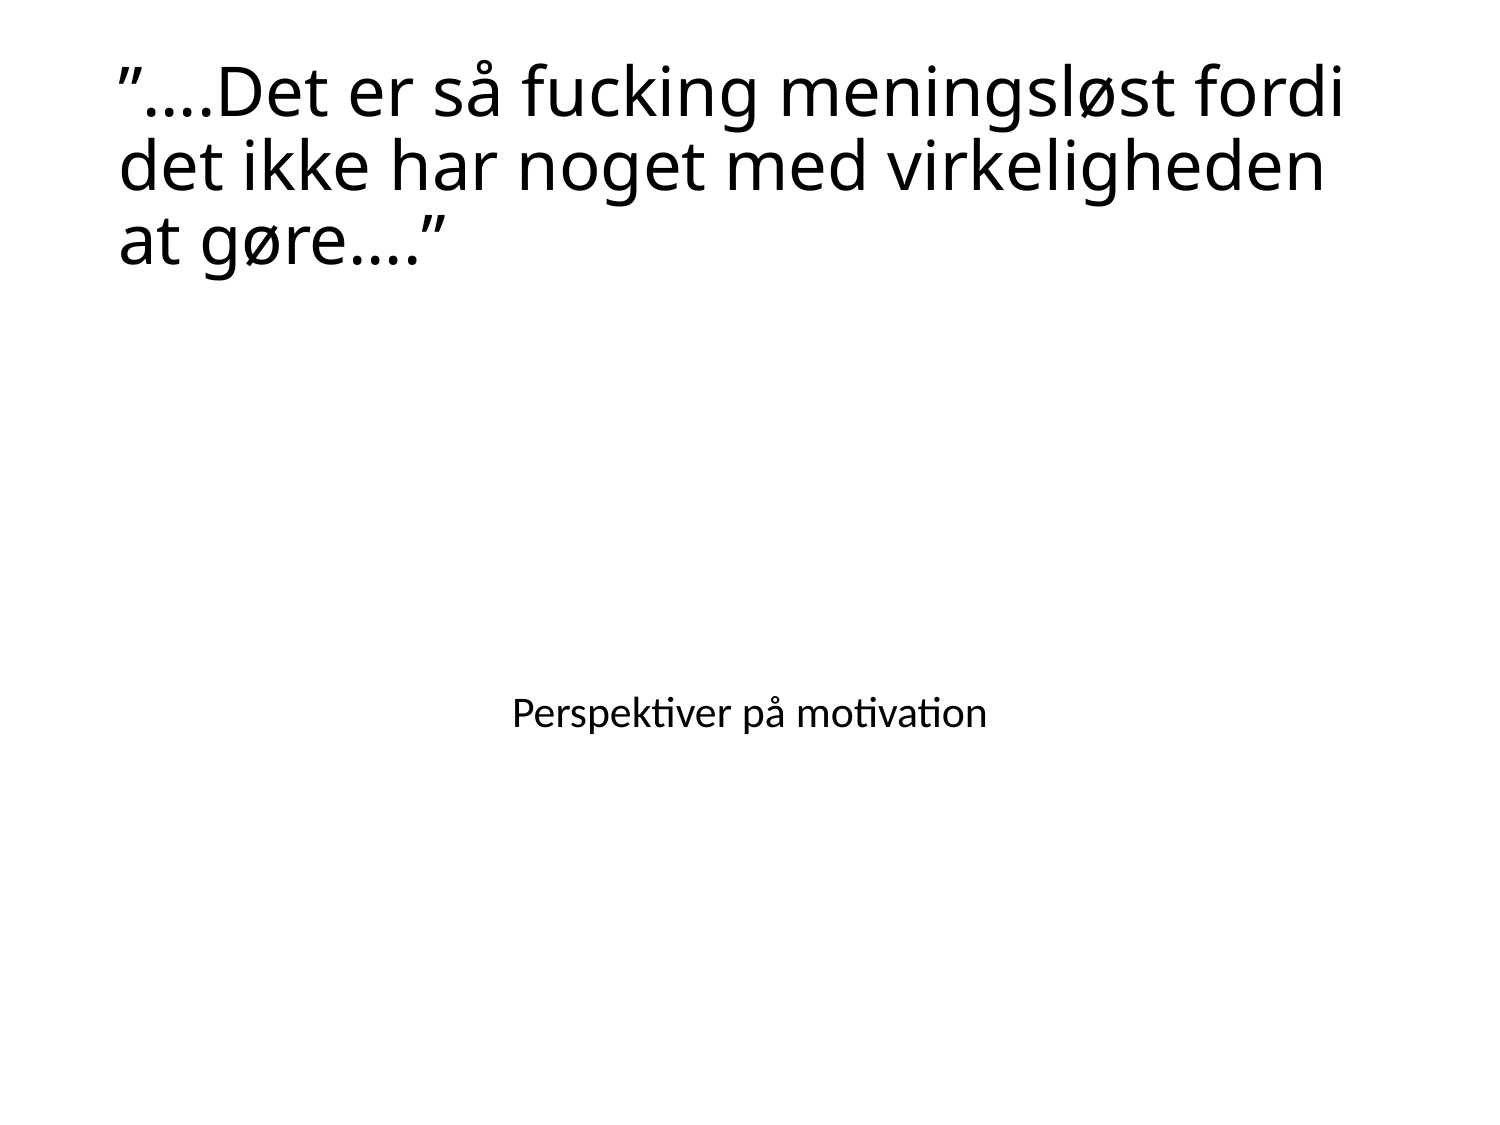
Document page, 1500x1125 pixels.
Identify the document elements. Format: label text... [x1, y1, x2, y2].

title ”….Det er så fucking meningsløst fordi det ikke har noget med virkeligheden at gøre….” [103, 59, 1397, 278]
list Perspektiver på motivation [103, 299, 1397, 1014]
